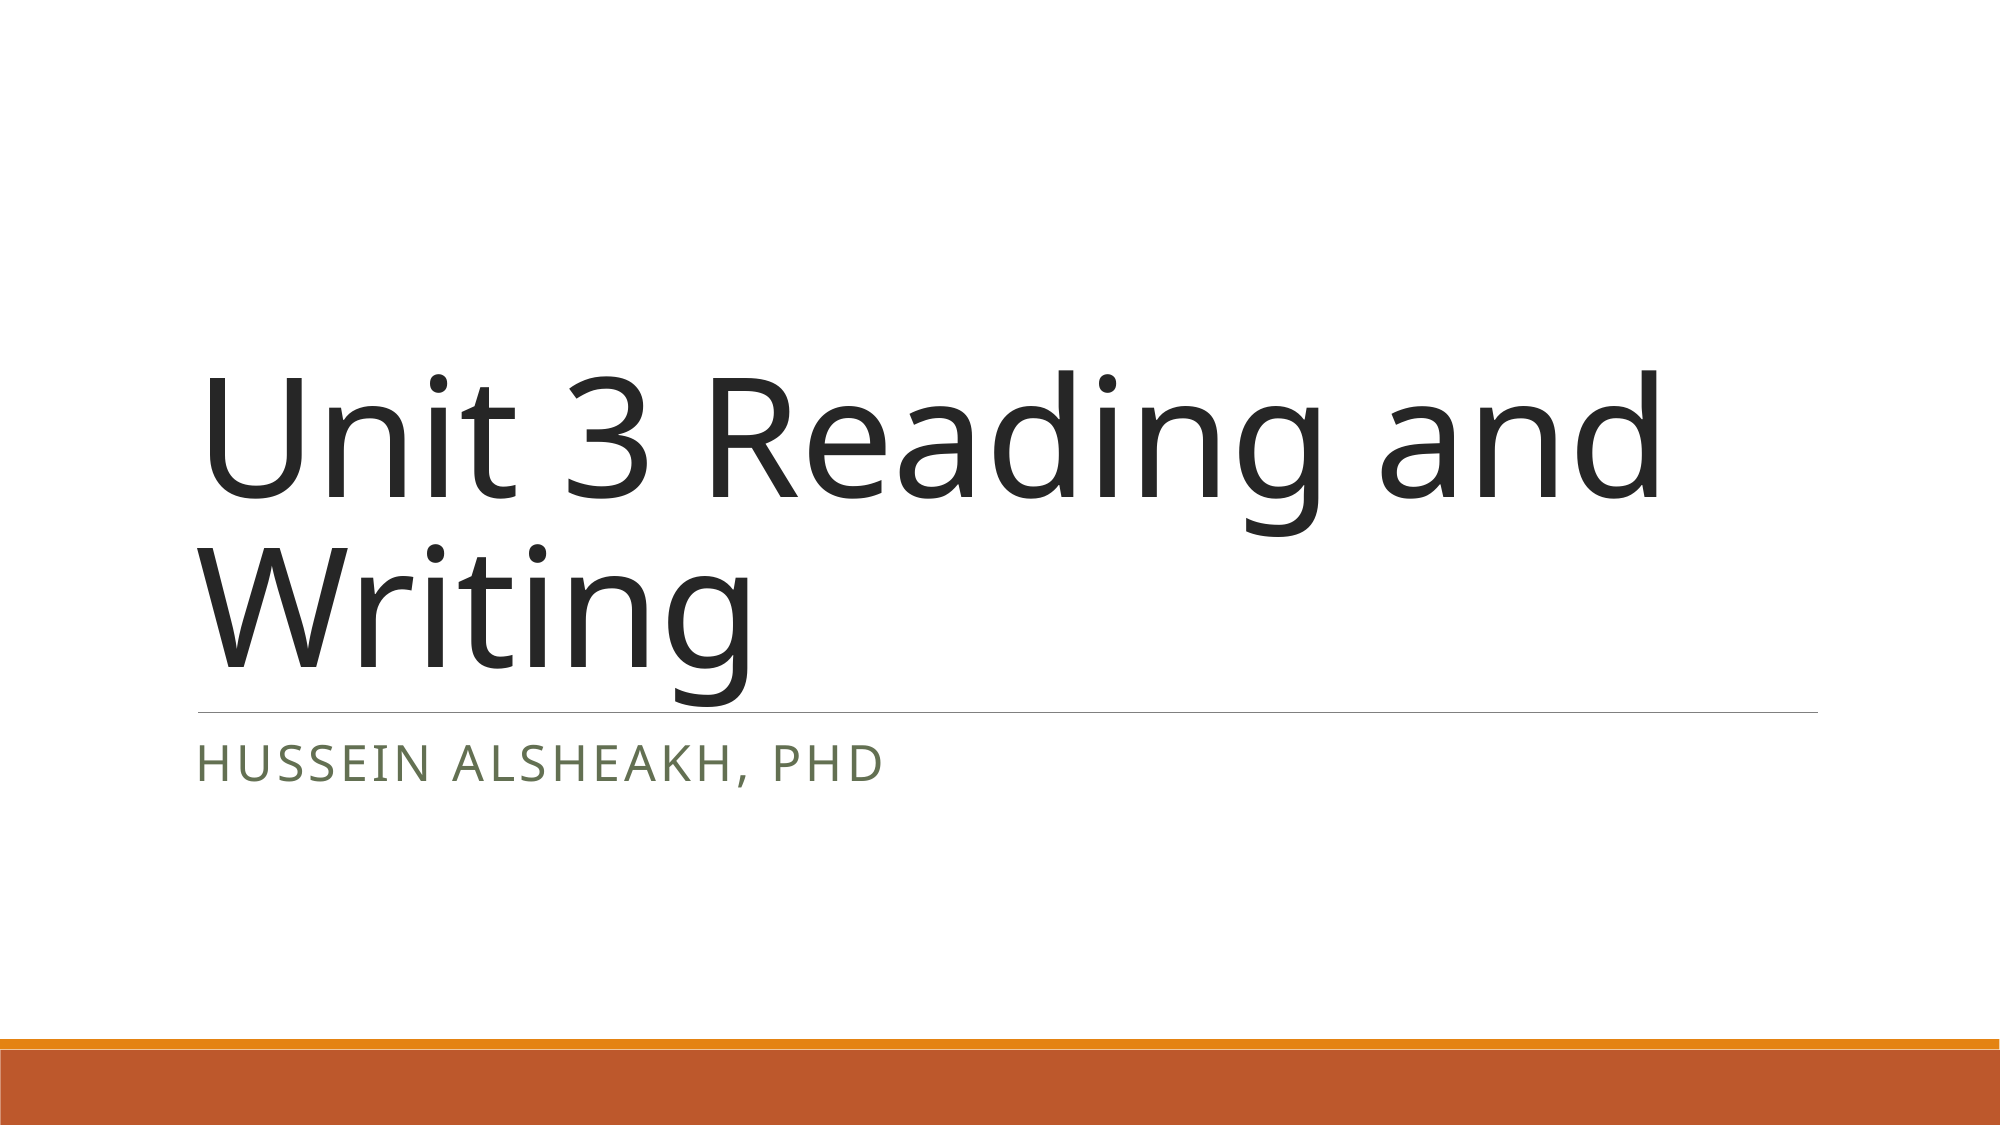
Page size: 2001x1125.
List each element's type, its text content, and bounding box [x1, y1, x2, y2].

subtitle Hussein Alsheakh, PhD [180, 730, 1831, 919]
title Unit 3 Reading and Writing [180, 124, 1830, 710]
